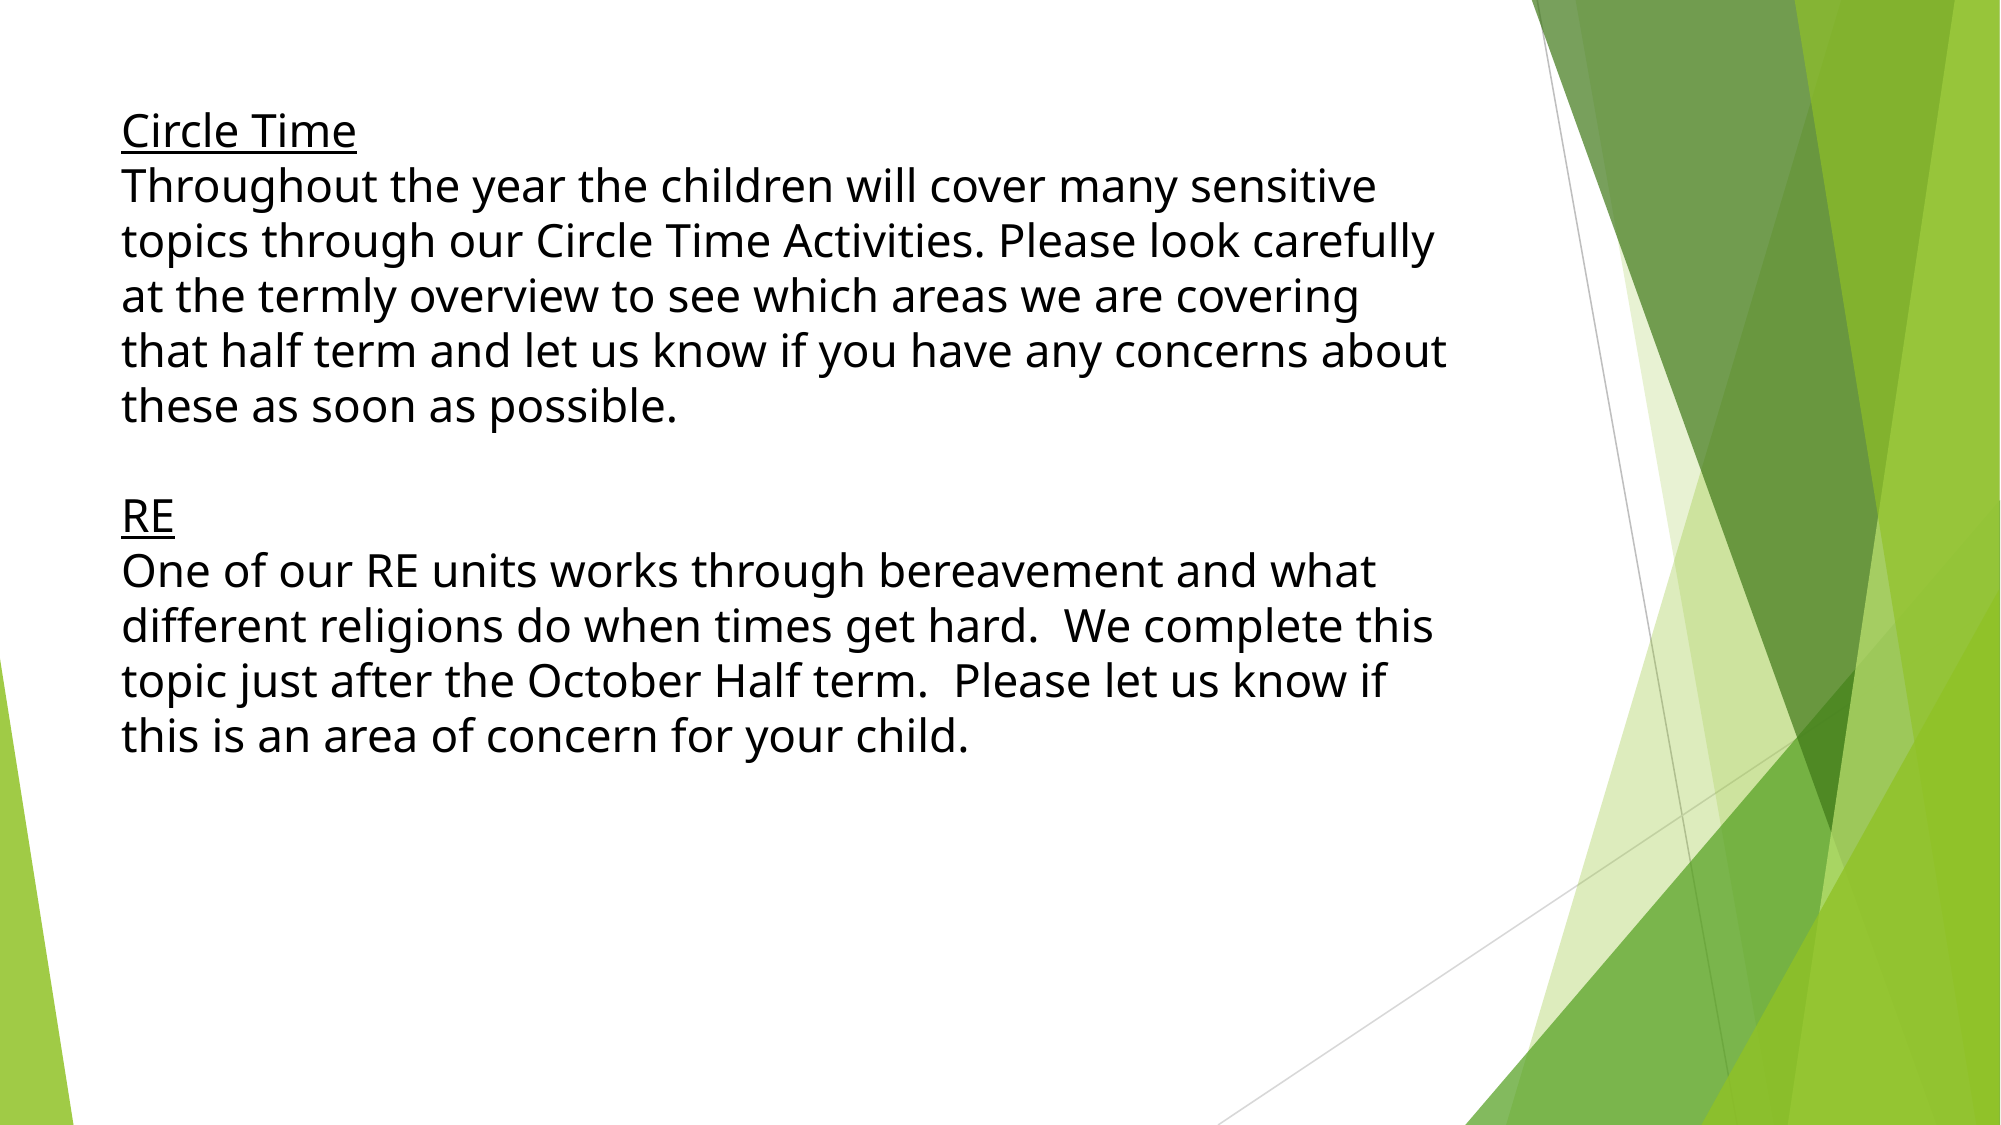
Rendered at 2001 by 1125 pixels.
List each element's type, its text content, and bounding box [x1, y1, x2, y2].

text_box Circle Time Throughout the year the children will cover many sensitive topics through our Circle Time Activities. Please look carefully at the termly overview to see which areas we are covering that half term and let us know if you have any concerns about these as soon as possible. RE One of our RE units works through bereavement and what different religions do when times get hard. We complete this topic just after the October Half term. Please let us know if this is an area of concern for your child. [106, 86, 1474, 928]
